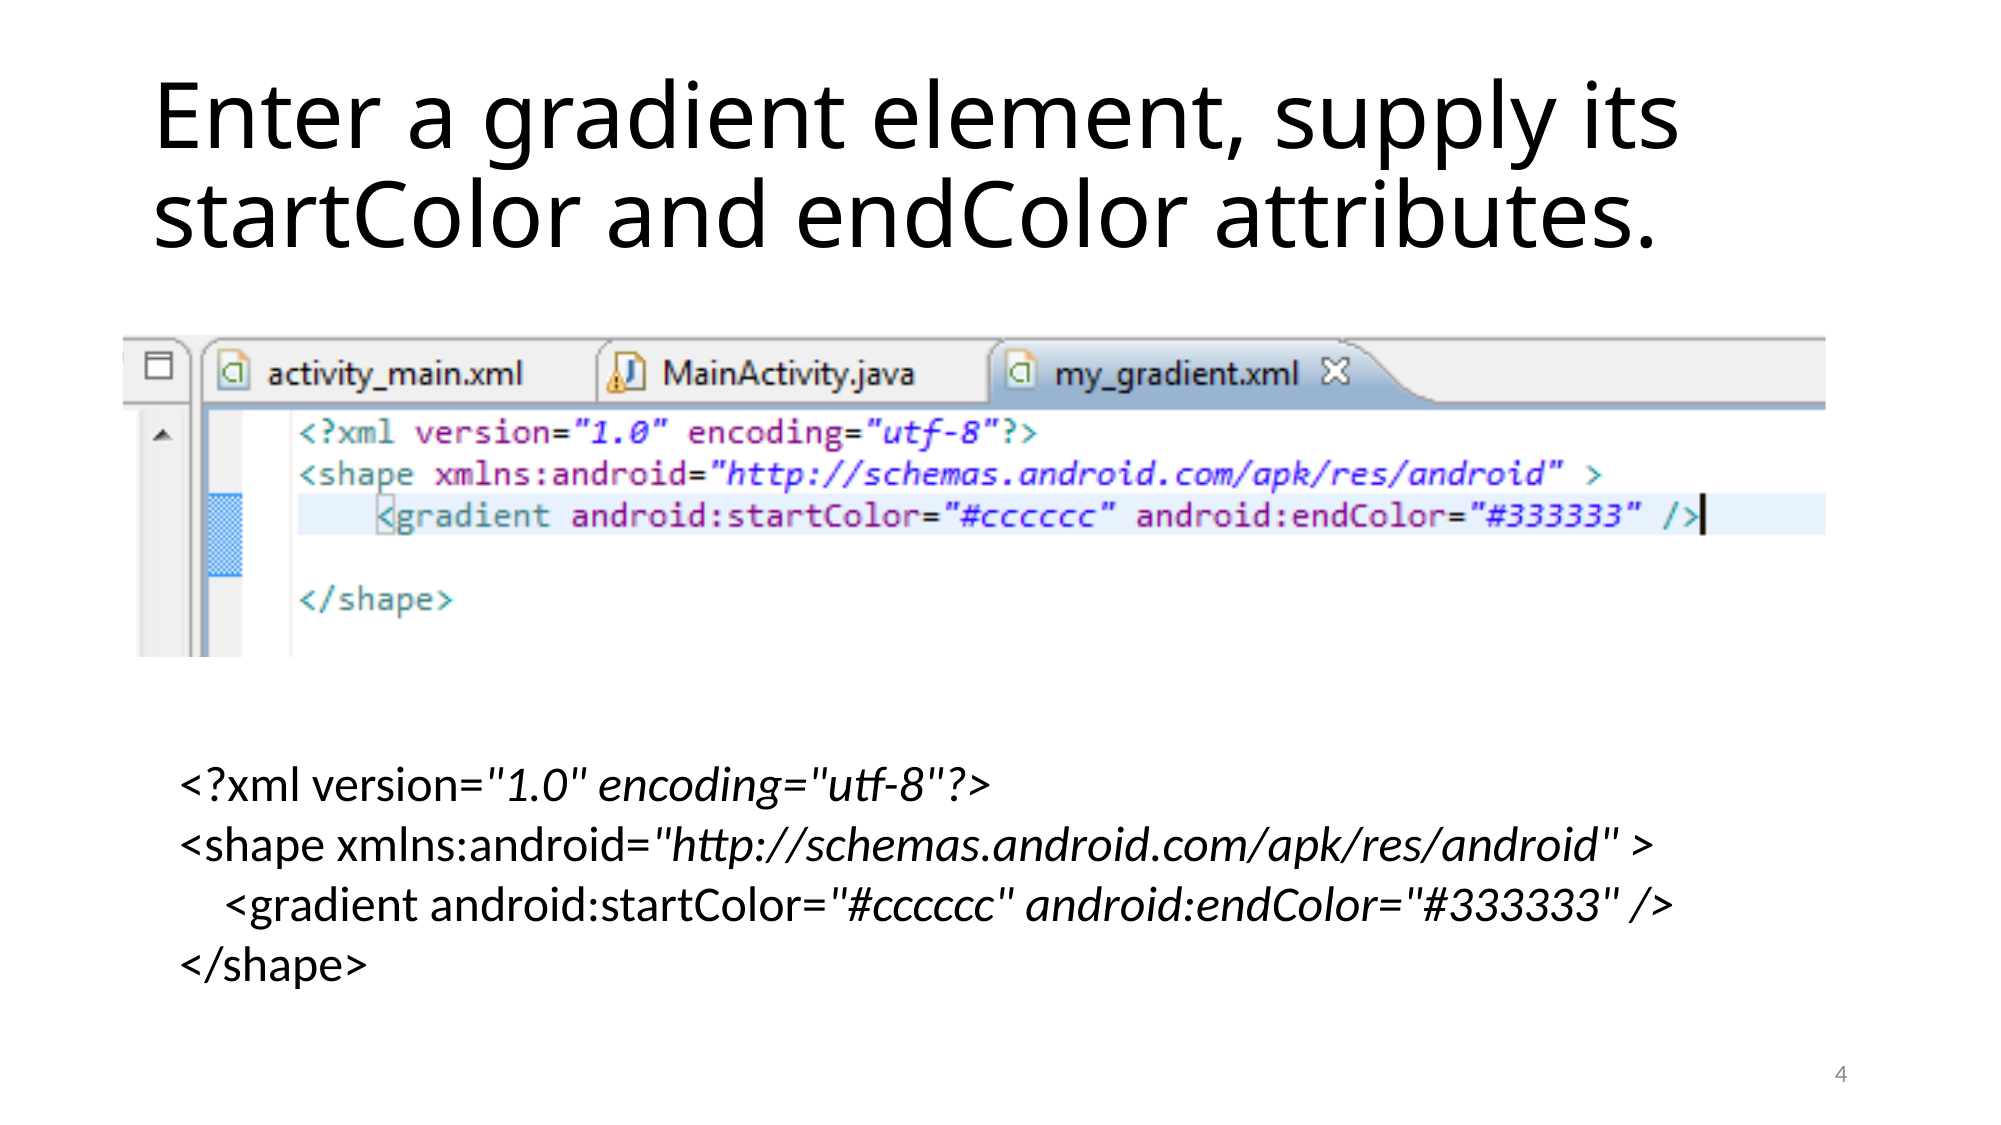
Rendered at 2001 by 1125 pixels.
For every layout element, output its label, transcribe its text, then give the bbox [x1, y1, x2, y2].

title Enter a gradient element, supply its startColor and endColor attributes. [137, 59, 1863, 278]
slide_number 4 [1412, 1042, 1863, 1103]
text_box <?xml version="1.0" encoding="utf-8"?> <shape xmlns:android="http://schemas.android.com/apk/res/android" > <gradient android:startColor="#cccccc" android:endColor="#333333" /> </shape> [164, 743, 1740, 999]
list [122, 335, 1826, 657]
